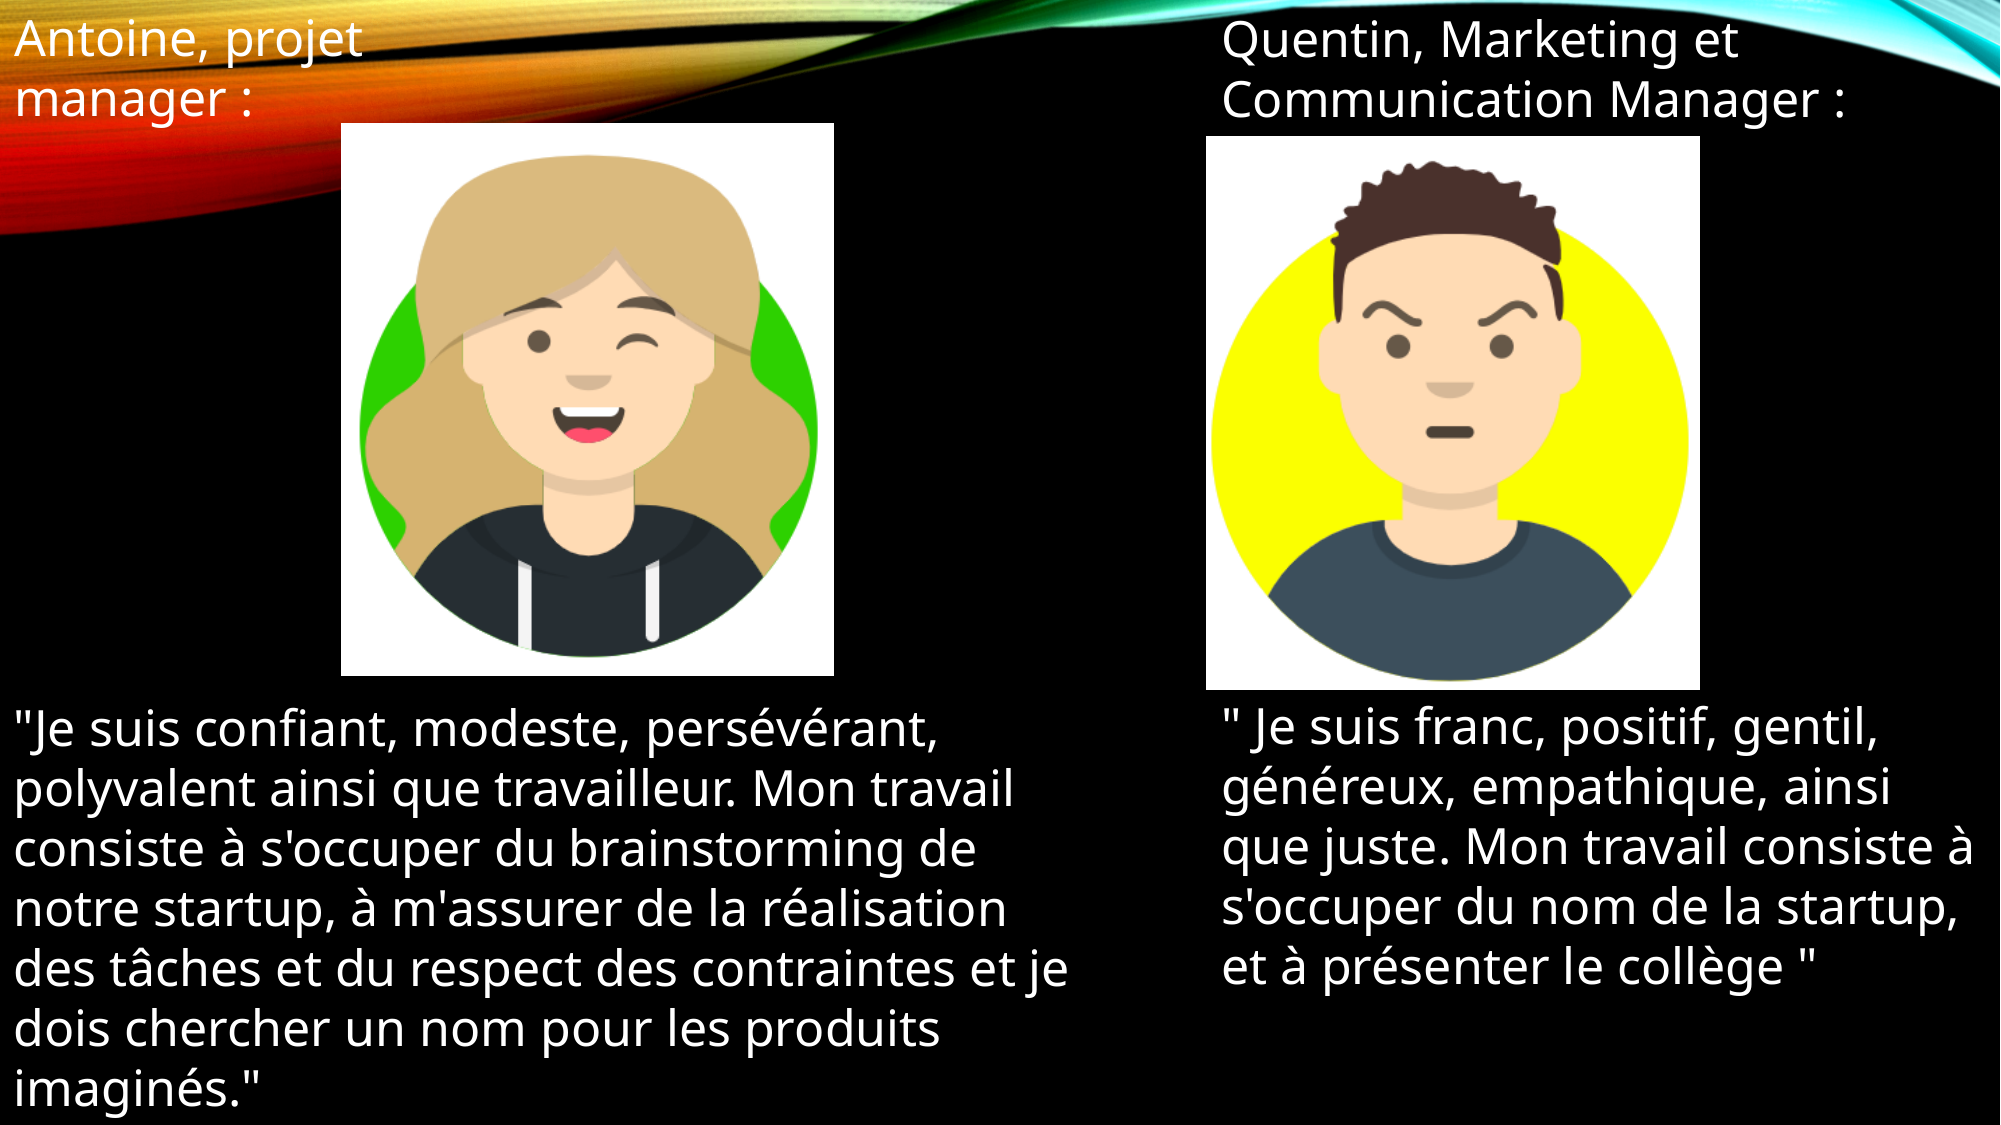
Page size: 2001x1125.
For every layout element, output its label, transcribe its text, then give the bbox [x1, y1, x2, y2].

text_box Antoine, projet manager : [0, 0, 492, 135]
text_box Quentin, Marketing et Communication Manager : [1206, 0, 1902, 135]
picture [0, 0, 2000, 690]
text_box " Je suis franc, positif, gentil, généreux, empathique, ainsi que juste. Mon travail consiste à s'occuper du nom de la startup, et à présenter le collège " [1206, 687, 2000, 1003]
text_box "Je suis confiant, modeste, persévérant, polyvalent ainsi que travailleur. Mon travail consiste à s'occuper du brainstorming de notre startup, à m'assurer de la réalisation des tâches et du respect des contraintes et je dois chercher un nom pour les produits imaginés." [0, 688, 1088, 1124]
